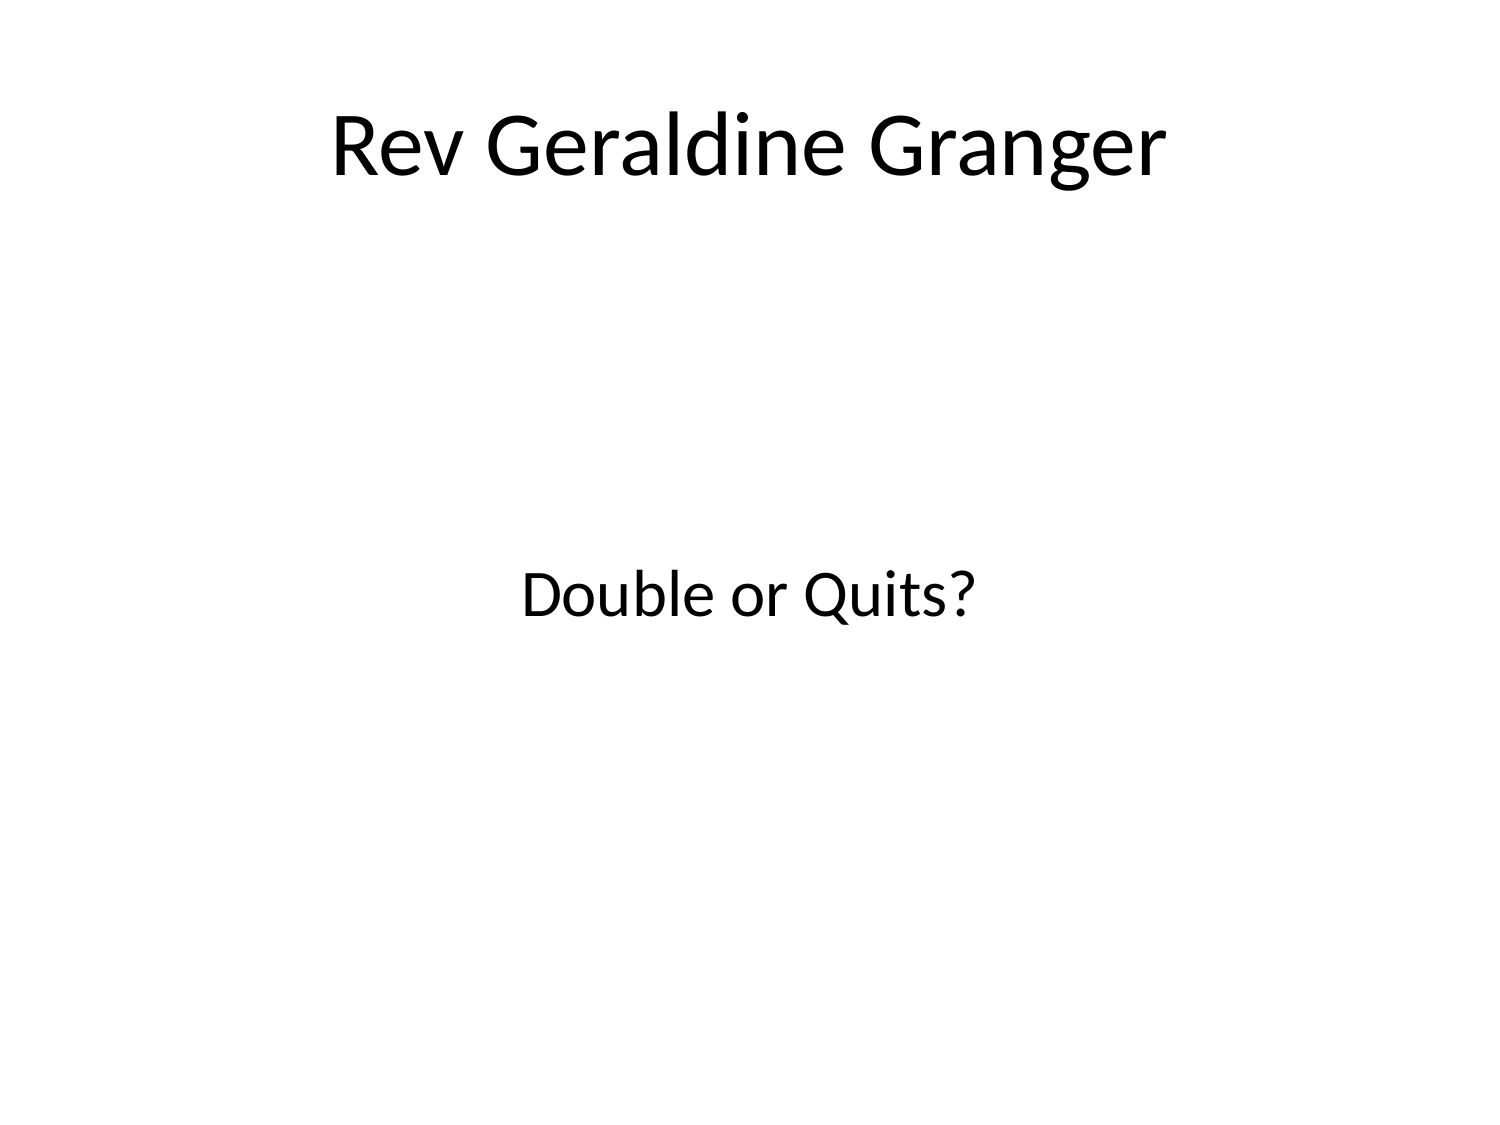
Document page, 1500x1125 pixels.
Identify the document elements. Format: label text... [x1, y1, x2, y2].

title Rev Geraldine Granger [75, 45, 1425, 233]
list Double or Quits? [75, 262, 1425, 1005]
